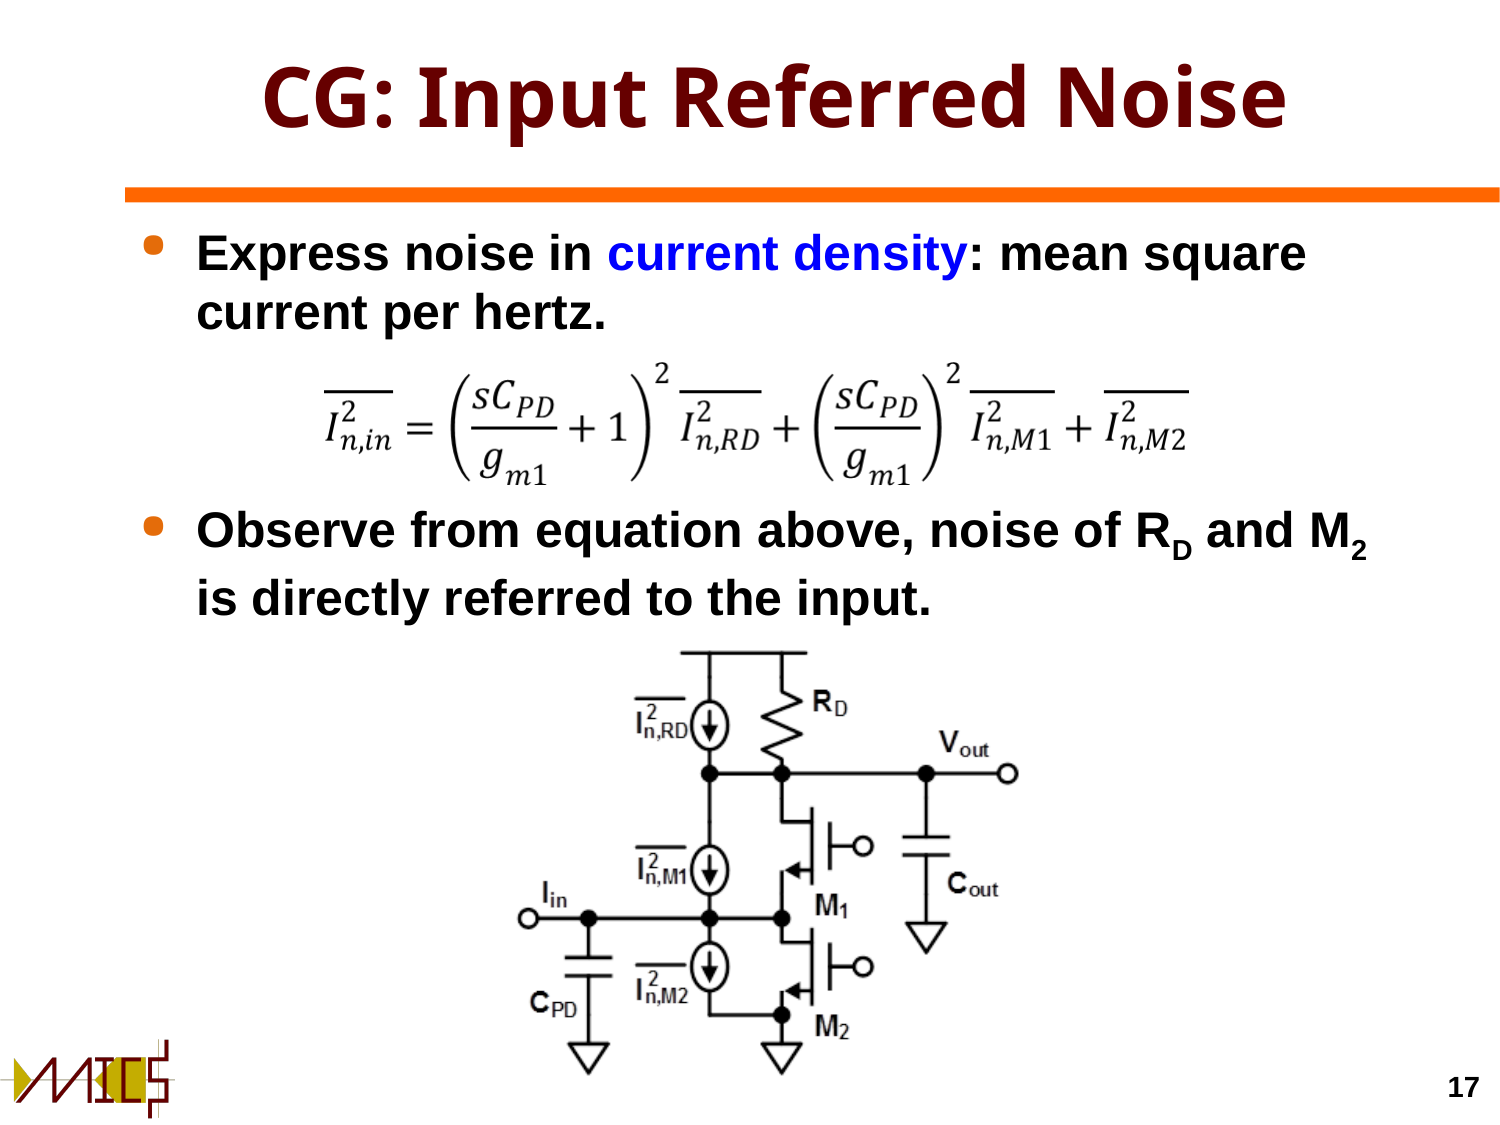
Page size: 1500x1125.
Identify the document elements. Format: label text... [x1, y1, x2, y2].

list Express noise in current density: mean square current per hertz. Observe from equation above, noise of RD and M2 is directly referred to the input. [125, 212, 1425, 1038]
title CG: Input Referred Noise [125, 12, 1425, 175]
picture [512, 649, 1026, 1093]
picture [324, 362, 1190, 486]
slide_number 17 [1385, 1051, 1495, 1112]
